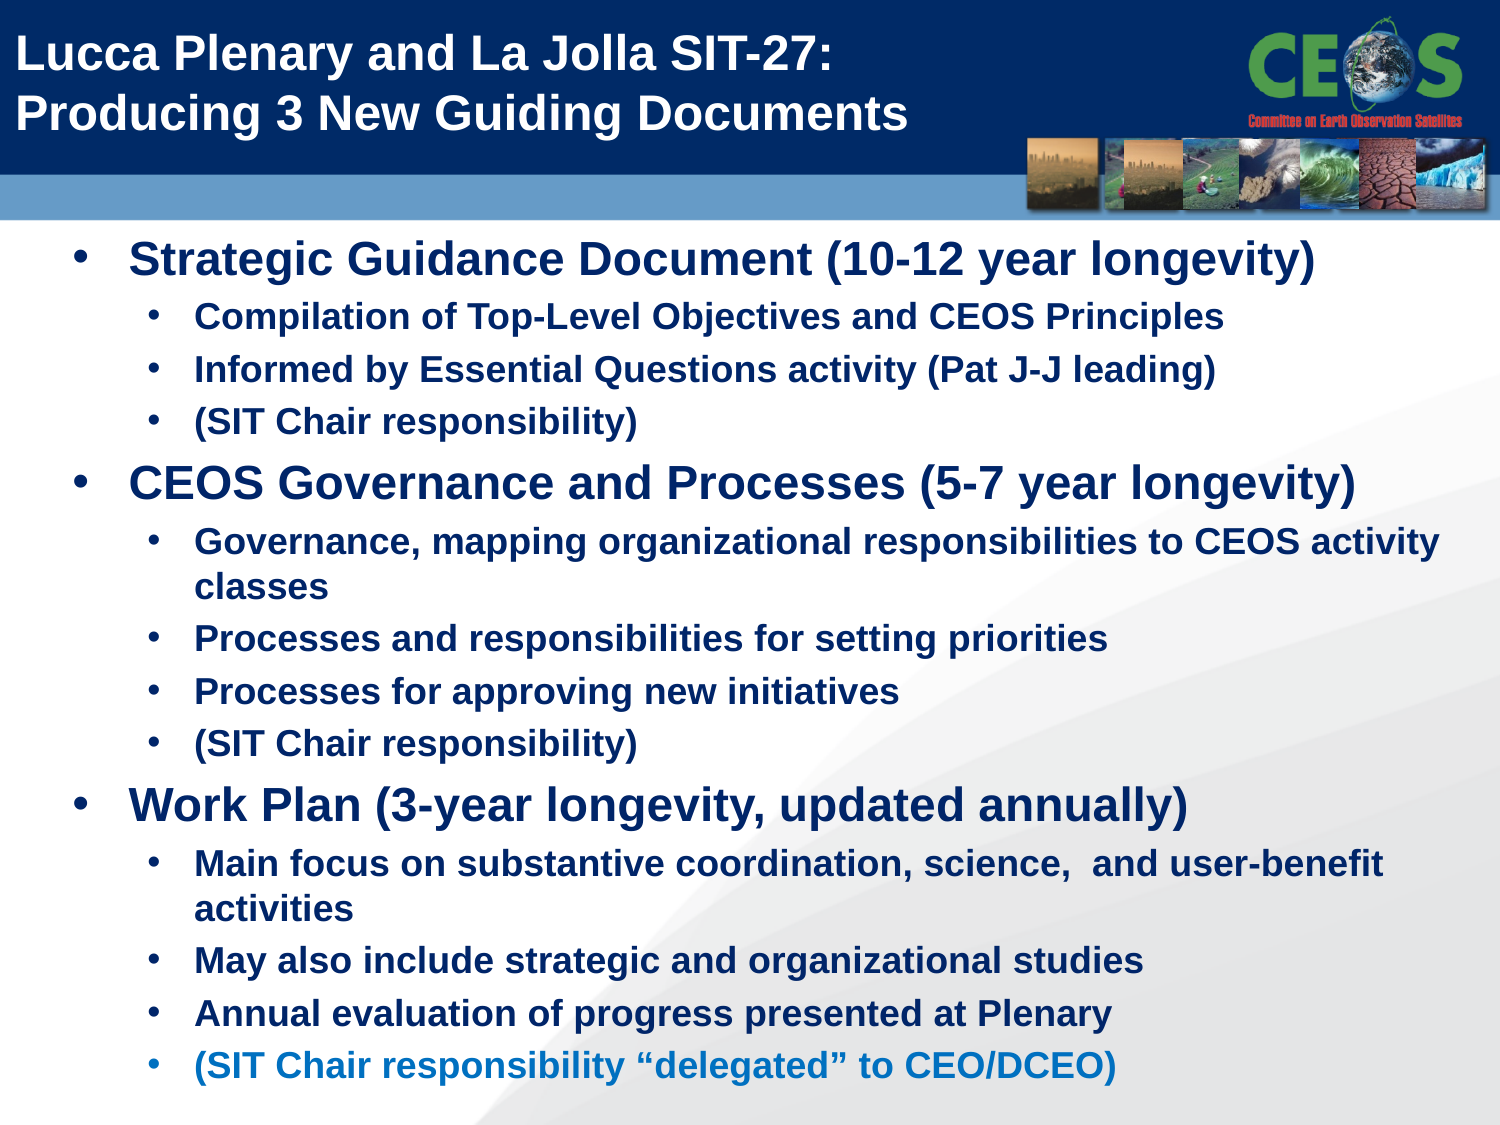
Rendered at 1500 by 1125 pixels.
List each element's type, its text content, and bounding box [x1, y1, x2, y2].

title Lucca Plenary and La Jolla SIT-27: Producing 3 New Guiding Documents [0, 0, 1426, 162]
list Strategic Guidance Document (10-12 year longevity) Compilation of Top-Level Objectives and CEOS Principles Informed by Essential Questions activity (Pat J-J leading) (SIT Chair responsibility) CEOS Governance and Processes (5-7 year longevity) Governance, mapping organizational responsibilities to CEOS activity classes Processes and responsibilities for setting priorities Processes for approving new initiatives (SIT Chair responsibility) Work Plan (3-year longevity, updated annually) Main focus on substantive coordination, science, and user-benefit activities May also include strategic and organizational studies Annual evaluation of progress presented at Plenary (SIT Chair responsibility “delegated” to CEO/DCEO) [57, 164, 1483, 1125]
picture [0, 0, 1500, 1125]
